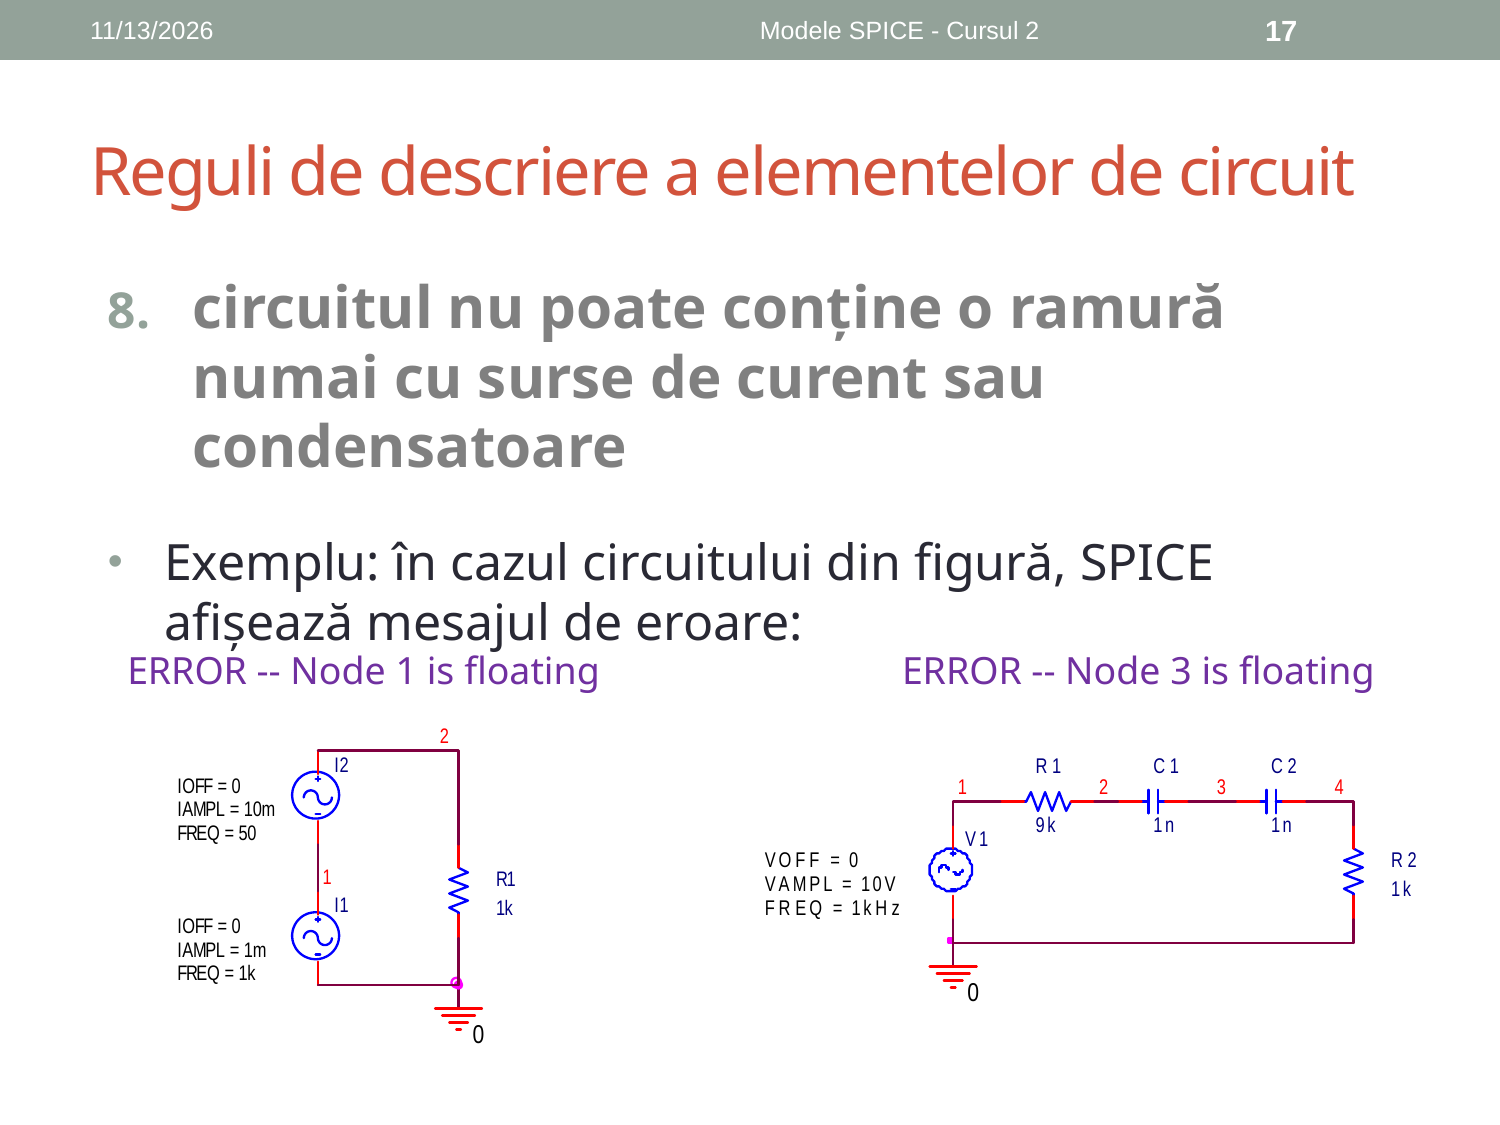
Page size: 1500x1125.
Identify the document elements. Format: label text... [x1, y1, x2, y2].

title Reguli de descriere a elementelor de circuit [75, 87, 1425, 250]
list circuitul nu poate conține o ramură numai cu surse de curent sau condensatoare Exemplu: în cazul circuitului din figură, SPICE afişează mesajul de eroare: [75, 262, 1425, 1063]
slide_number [75, 3, 550, 57]
text_box ERROR -- Node 1 is floating [112, 639, 638, 700]
text_box ERROR -- Node 3 is floating [887, 639, 1413, 700]
footer Modele SPICE - Cursul 2 [562, 3, 1238, 57]
slide_number 17 [1250, 3, 1425, 57]
picture [174, 703, 527, 1068]
picture [762, 751, 1426, 1026]
